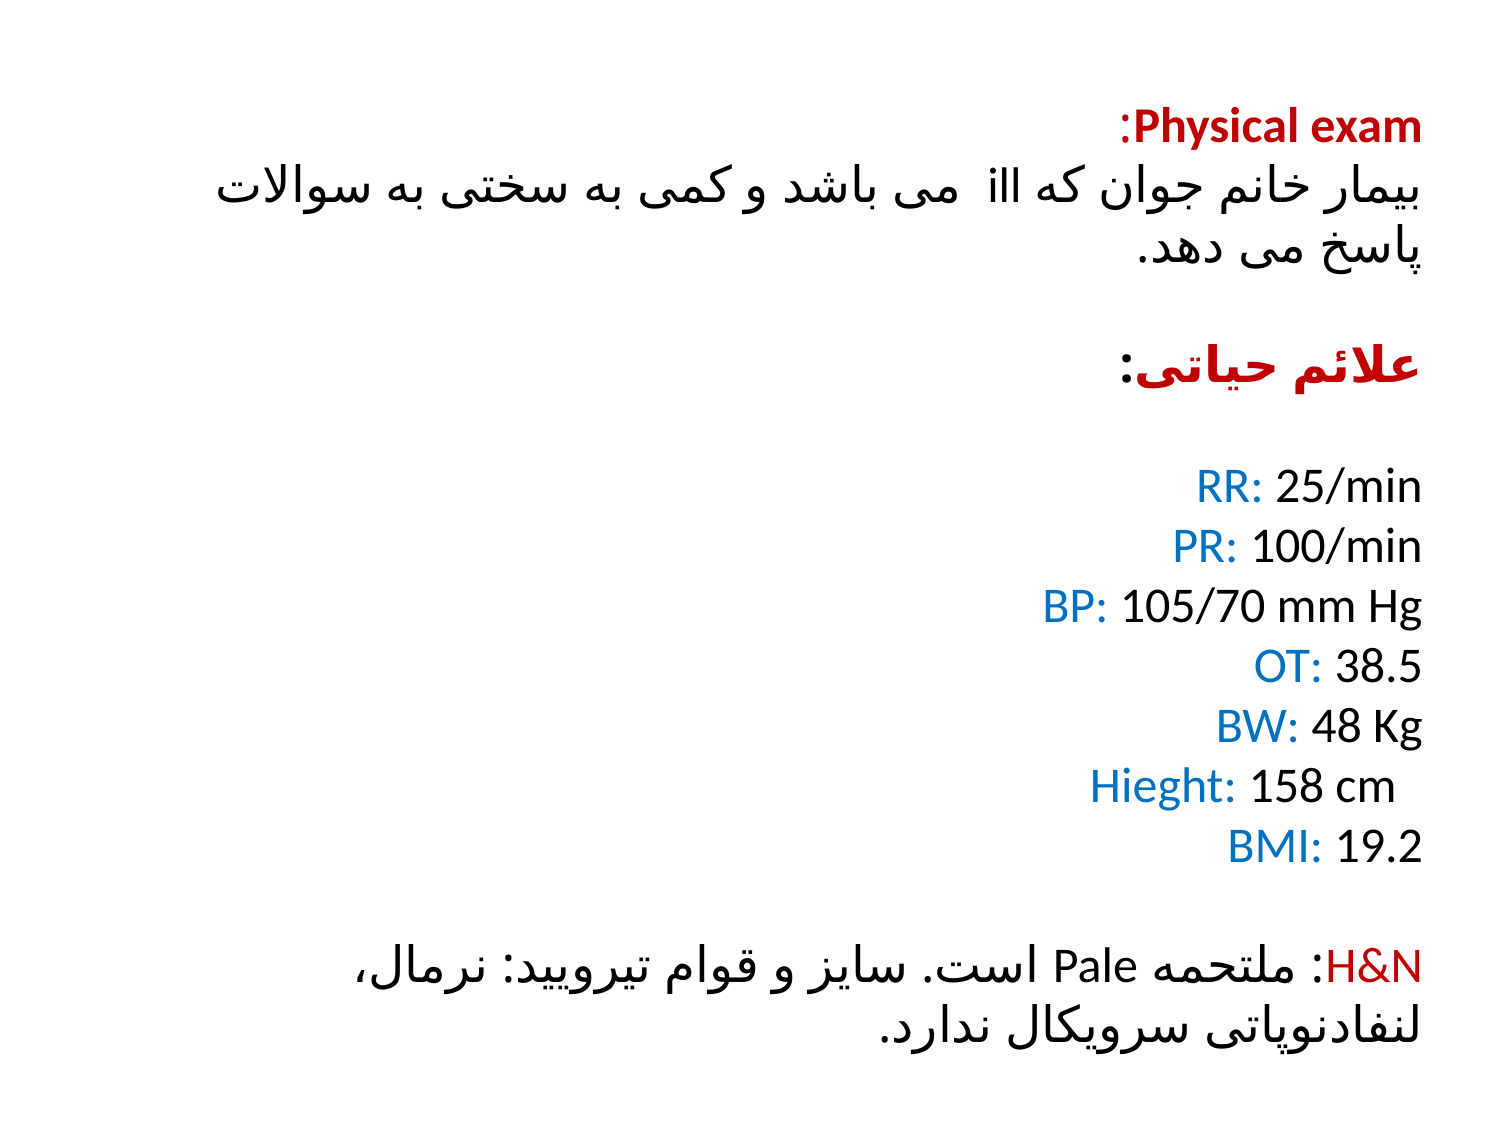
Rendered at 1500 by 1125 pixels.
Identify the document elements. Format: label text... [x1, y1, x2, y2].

text_box Physical exam: بیمار خانم جوان که ill می باشد و کمی به سختی به سوالات پاسخ می دهد. علائم حیاتی: RR: 25/min PR: 100/min BP: 105/70 mm Hg OT: 38.5 BW: 48 Kg Hieght: 158 cm BMI: 19.2 H&N: ملتحمه Pale است. سایز و قوام تیرویید: نرمال، لنفادنوپاتی سرویکال ندارد. [112, 24, 1438, 1060]
